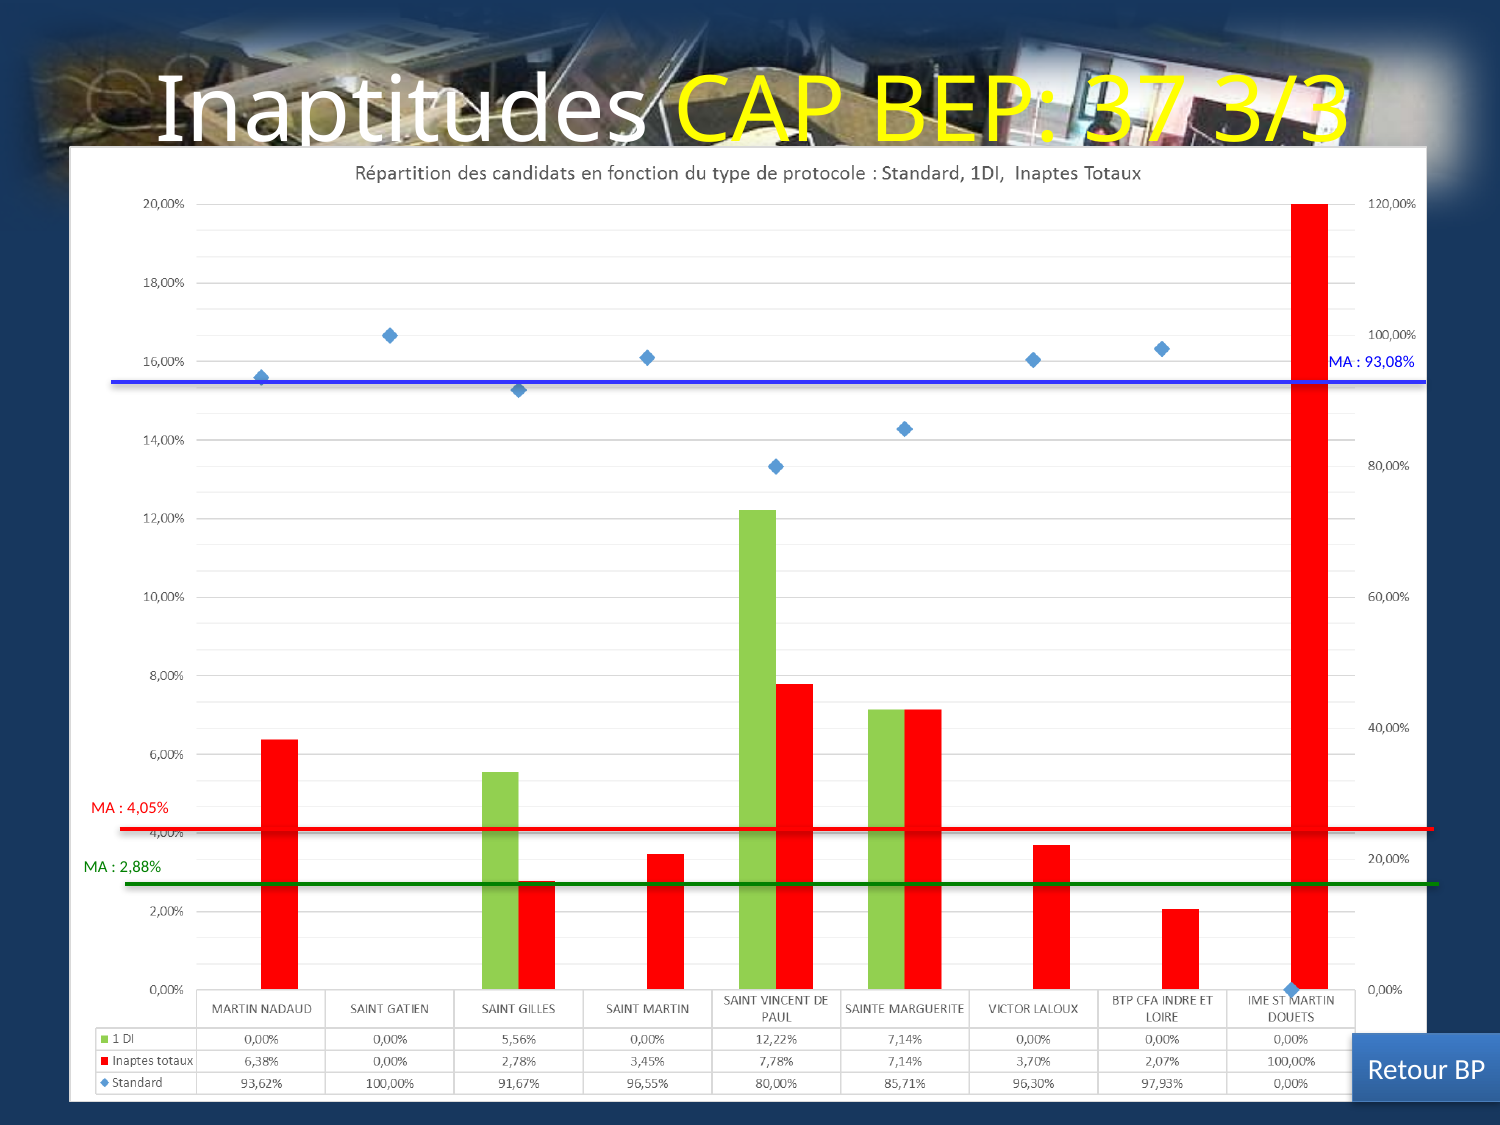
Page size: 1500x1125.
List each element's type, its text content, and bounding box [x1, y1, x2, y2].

title Inaptitudes CAP BEP: 37 3/3 [26, 11, 1481, 199]
picture [69, 146, 1427, 1102]
text_box Retour BP [1431, 1033, 1500, 1102]
text_box MA : 93,08% [1431, 343, 1438, 379]
